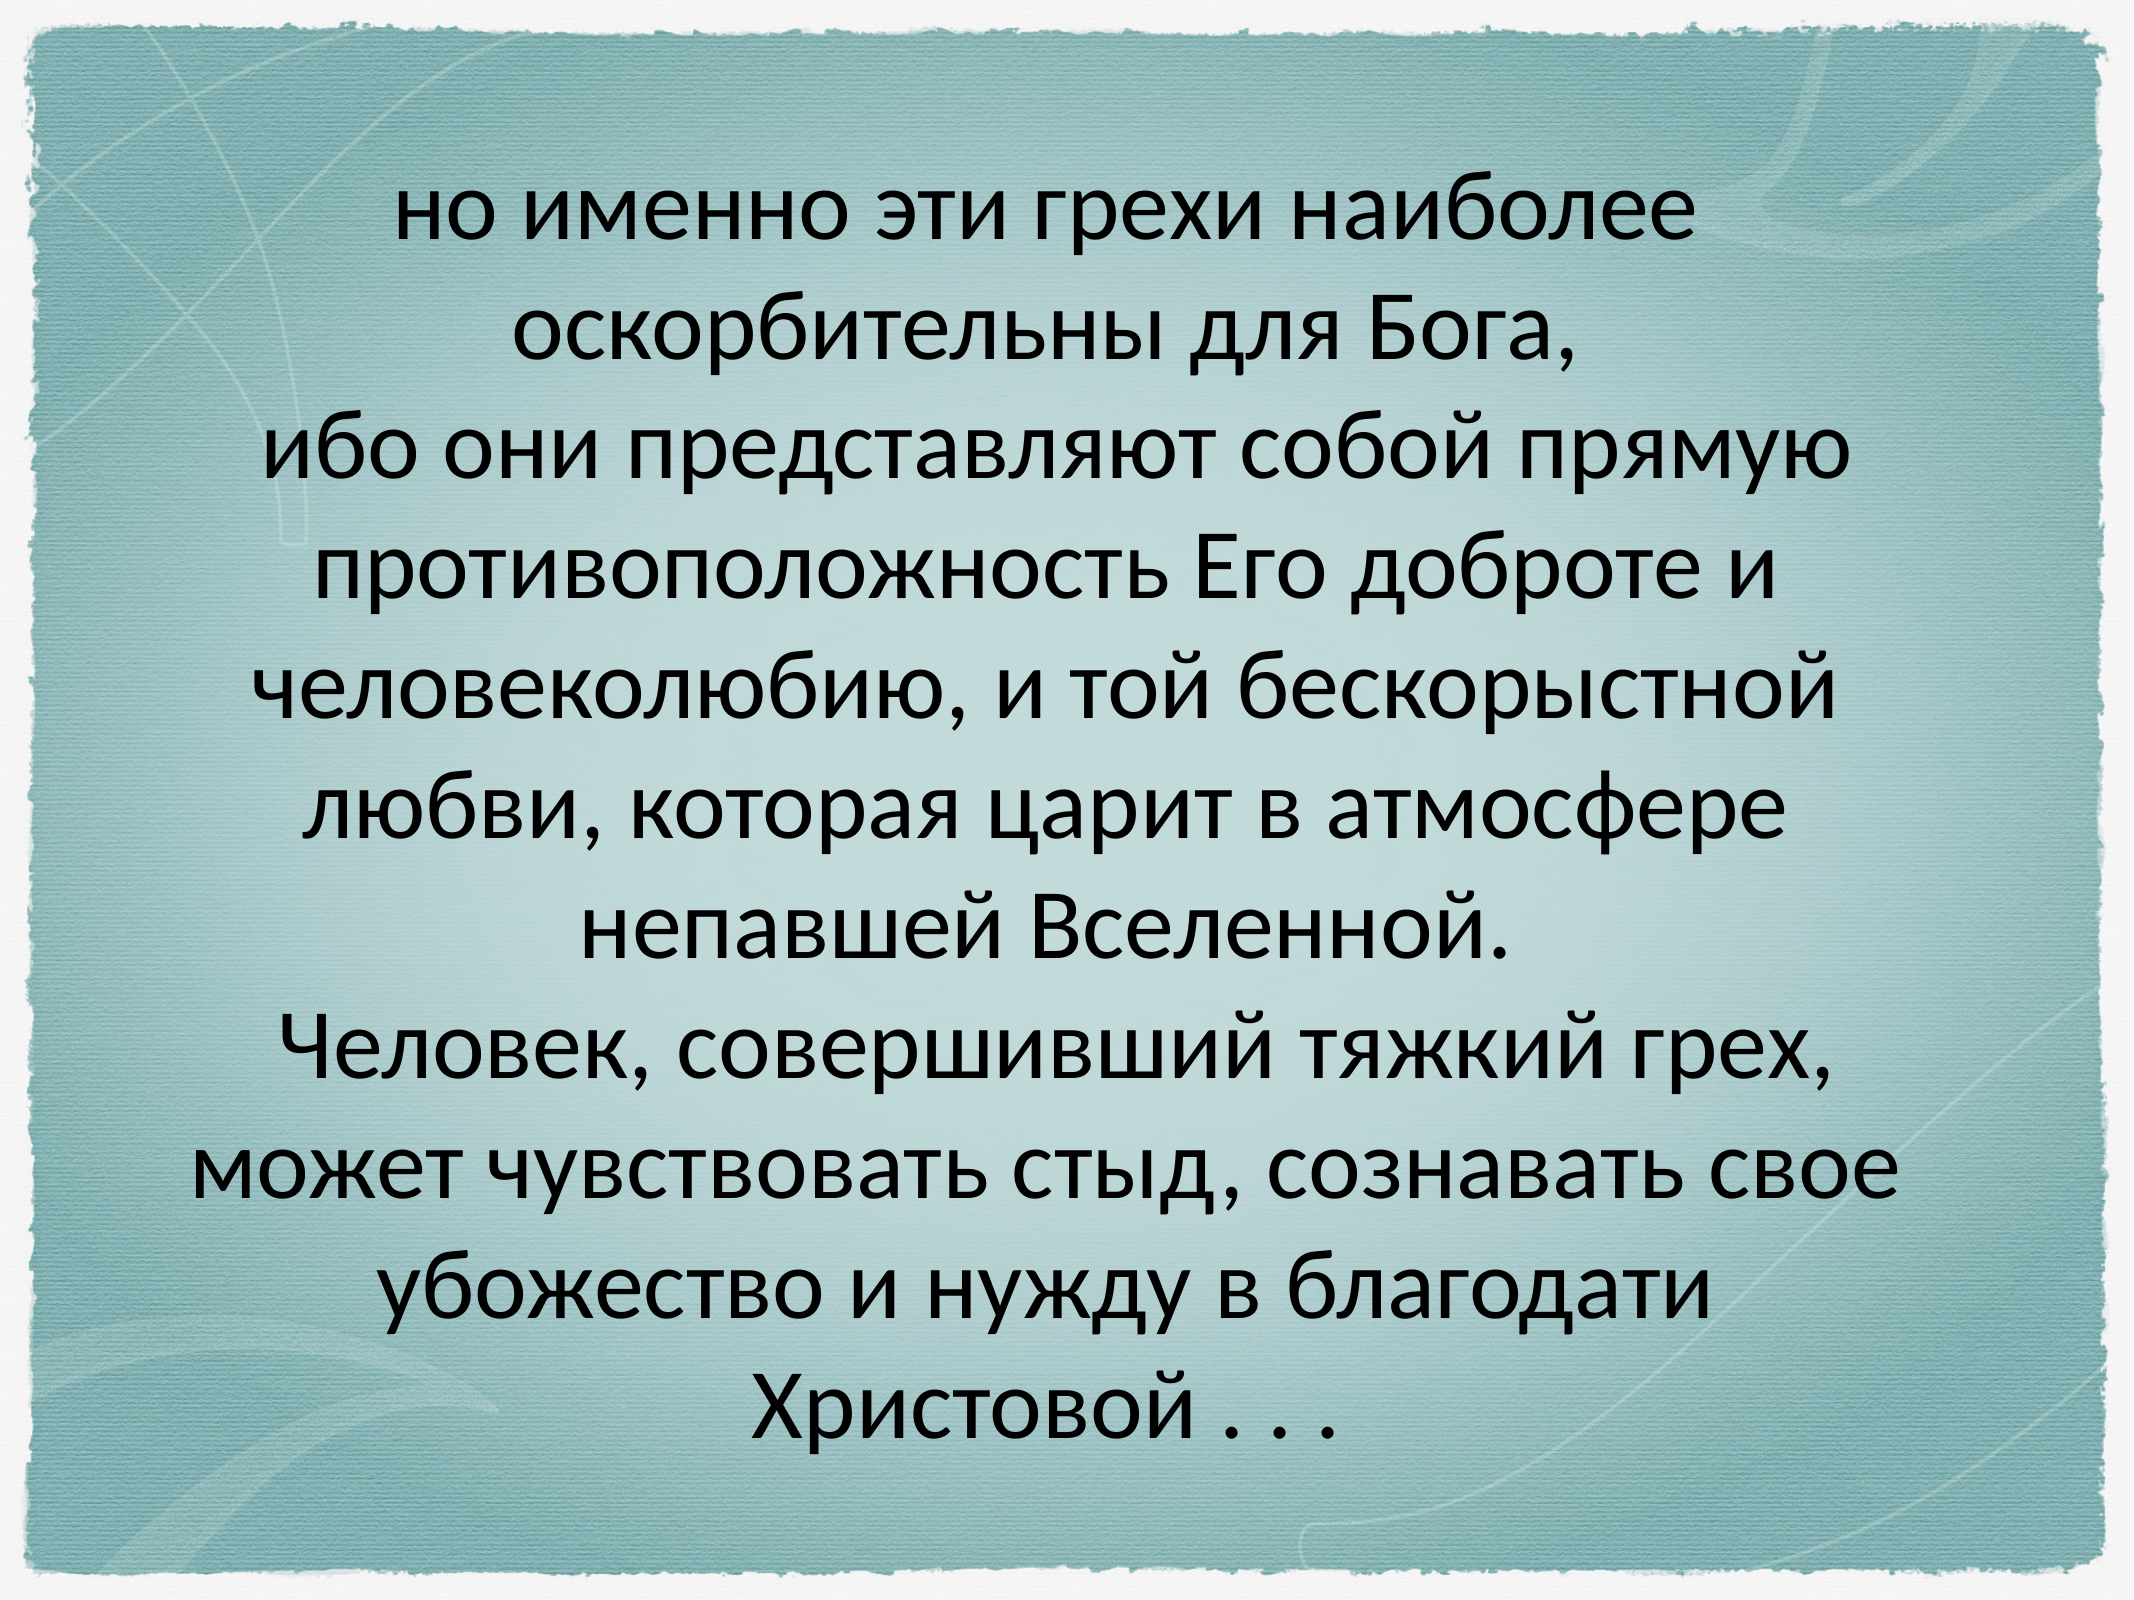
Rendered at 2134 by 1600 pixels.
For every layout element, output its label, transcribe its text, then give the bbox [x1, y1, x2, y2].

text_box но именно эти грехи наиболее оскорбительны для Бога, ибо они представляют собой прямую противоположность Его доброте и человеколюбию, и той бескорыстной любви, которая царит в атмосфере непавшей Вселенной. Человек, совершивший тяжкий грех, может чувствовать стыд, сознавать свое убожество и нужду в благодати Христовой . . . [137, 130, 2030, 1467]
picture [0, 0, 2134, 1600]
